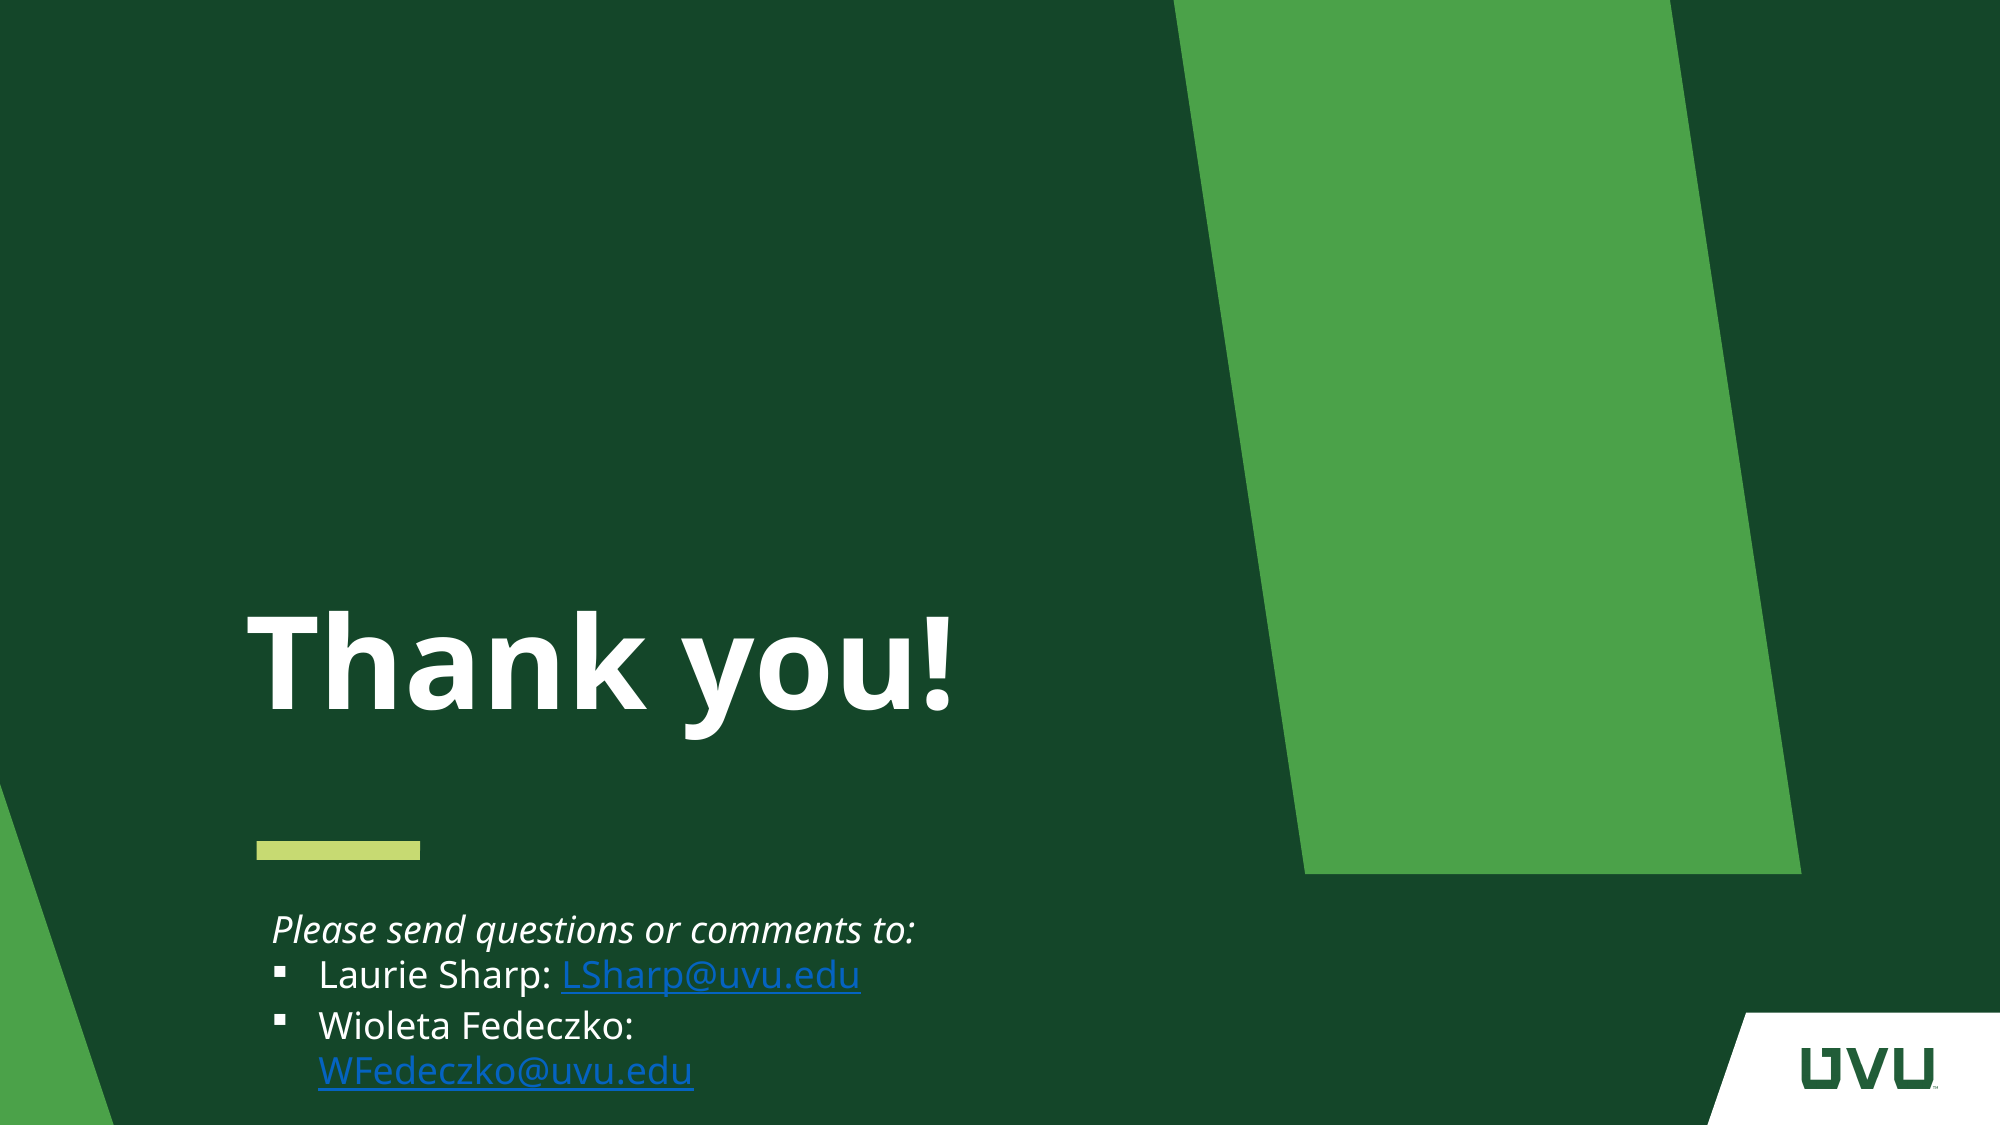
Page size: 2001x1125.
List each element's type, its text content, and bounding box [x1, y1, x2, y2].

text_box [1171, 0, 1803, 875]
text_box Thank you! [244, 605, 1139, 736]
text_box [1706, 1011, 2000, 1125]
text_box Please send questions or comments to: Laurie Sharp: LSharp@uvu.edu Wioleta Fedeczko: WFedeczko@uvu.edu [256, 898, 1027, 1106]
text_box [0, 716, 115, 1125]
